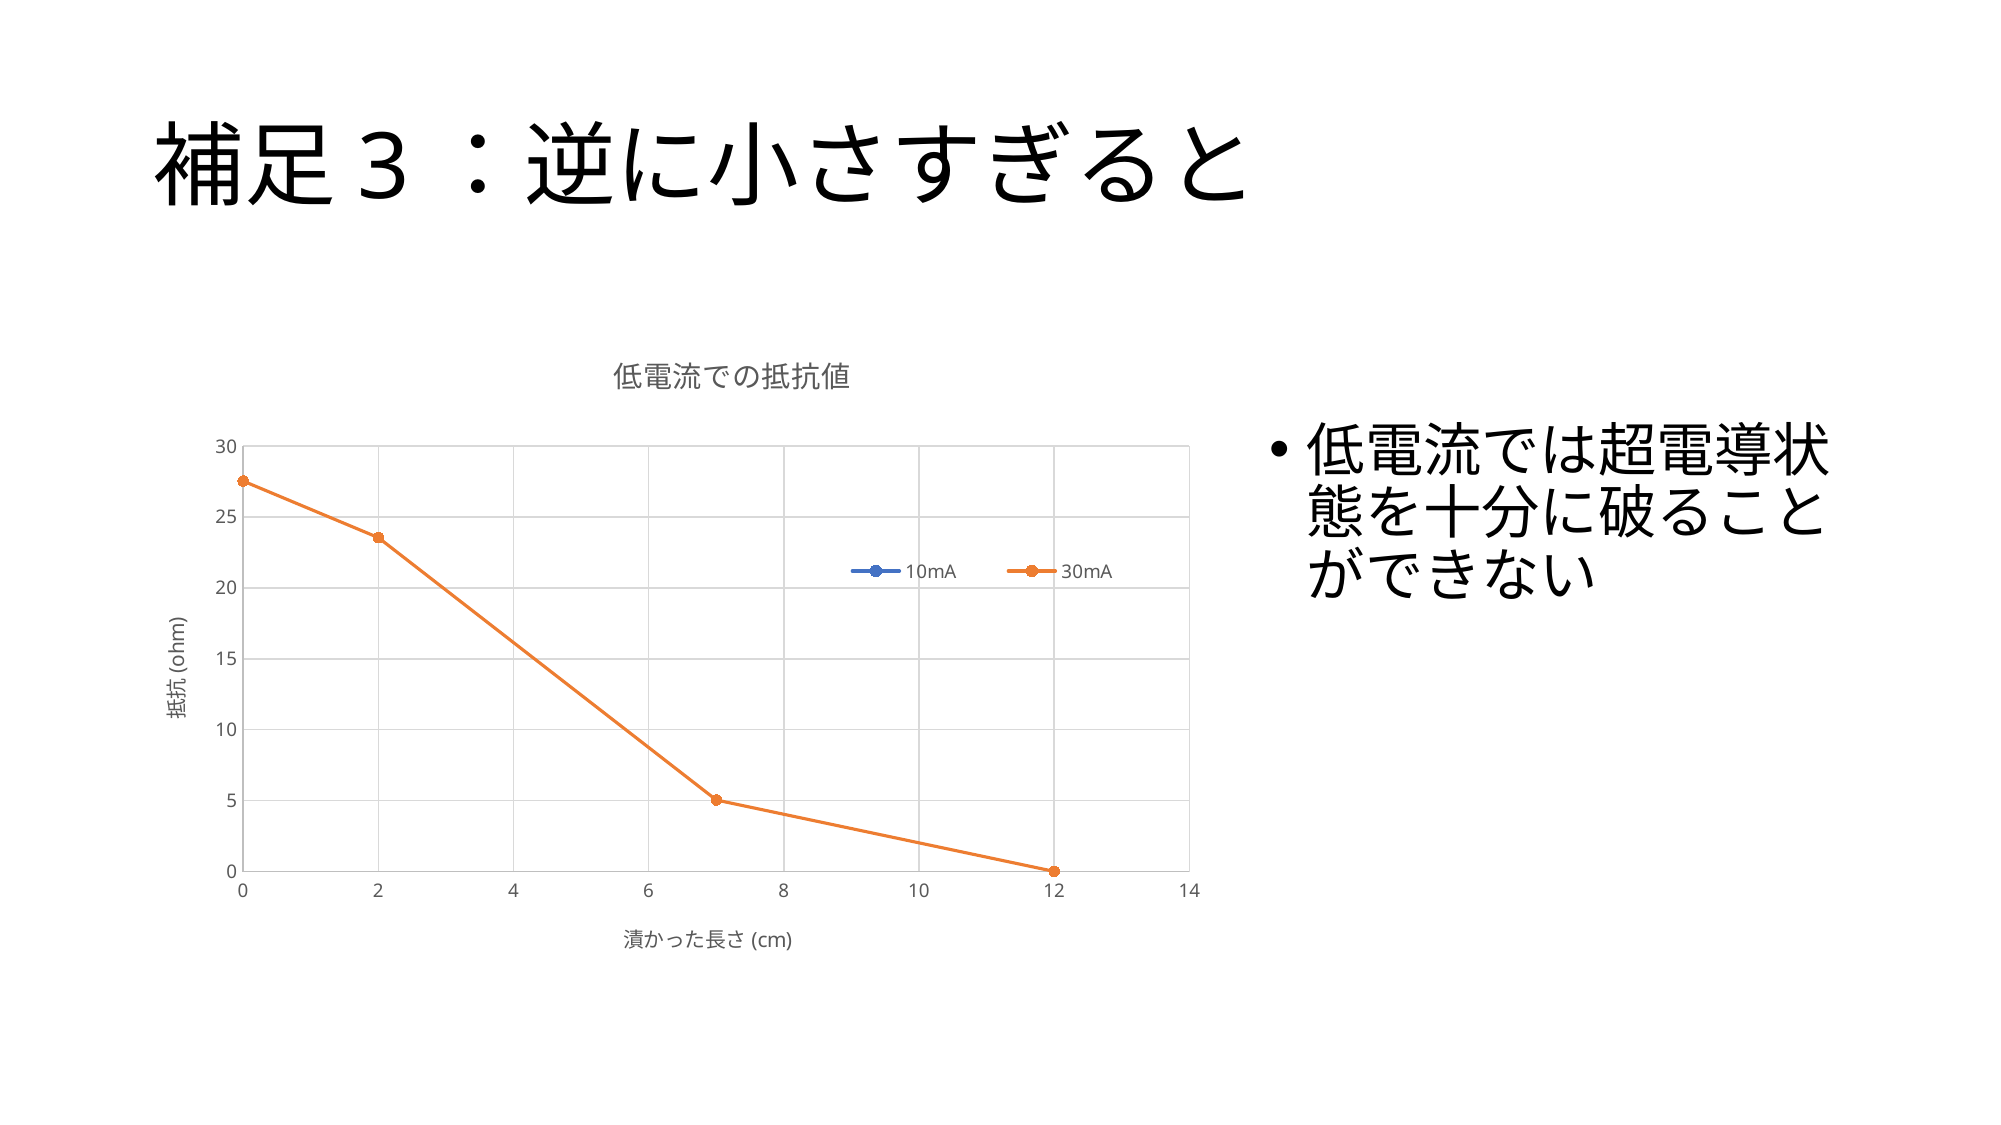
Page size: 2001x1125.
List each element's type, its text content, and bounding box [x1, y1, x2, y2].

chart [154, 323, 1311, 996]
title 補足3：逆に小さすぎると [137, 59, 1863, 278]
list 低電流では超電導状態を十分に破ることができない [1254, 413, 1863, 1014]
